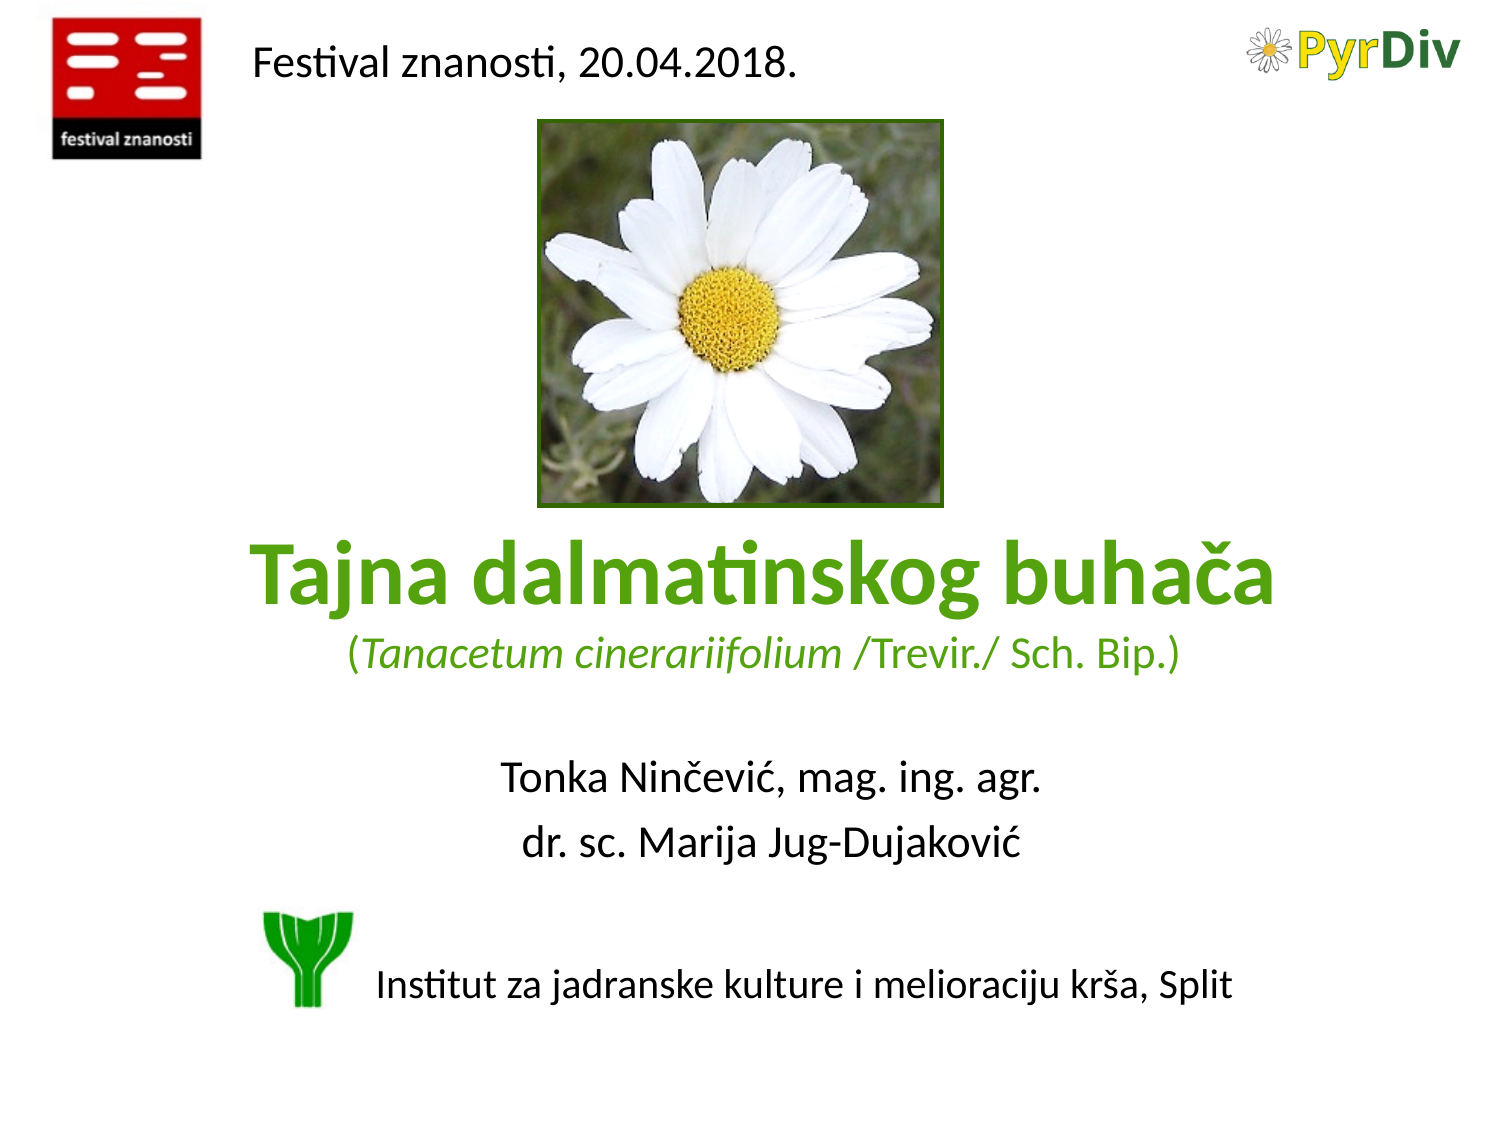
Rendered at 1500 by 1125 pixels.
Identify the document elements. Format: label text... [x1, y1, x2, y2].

picture [247, 895, 388, 1024]
text_box Festival znanosti, 20.04.2018. [257, 23, 814, 94]
picture [540, 123, 940, 504]
picture [0, 2, 253, 179]
text_box Institut za jadranske kulture i melioraciju krša, Split [392, 949, 1293, 1015]
subtitle Tonka Ninčević, mag. ing. agr. dr. sc. Marija Jug-Dujaković [246, 739, 1297, 882]
title Tajna dalmatinskog buhača (Tanacetum cinerariifolium /Trevir./ Sch. Bip.) [126, 474, 1402, 716]
picture [1245, 23, 1461, 84]
